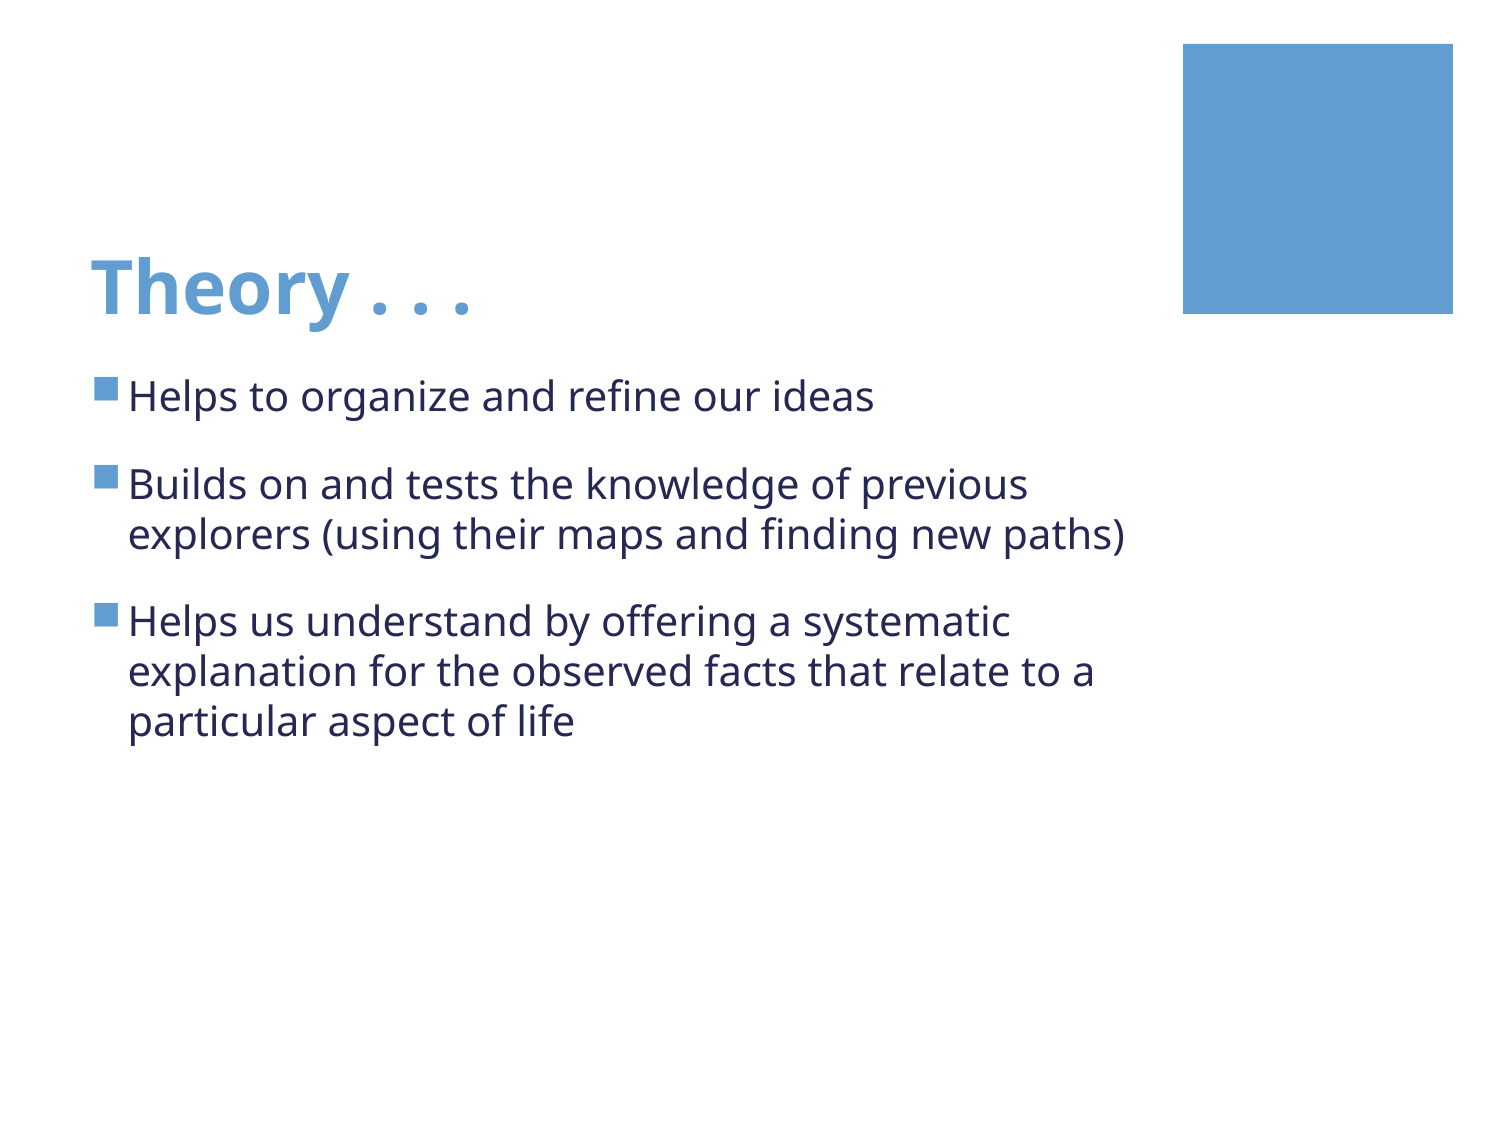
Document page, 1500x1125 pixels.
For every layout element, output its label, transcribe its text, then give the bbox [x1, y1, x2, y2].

title Theory . . . [75, 149, 1143, 338]
list Helps to organize and refine our ideas Builds on and tests the knowledge of previous explorers (using their maps and finding new paths) Helps us understand by offering a systematic explanation for the observed facts that relate to a particular aspect of life [75, 362, 1143, 1005]
